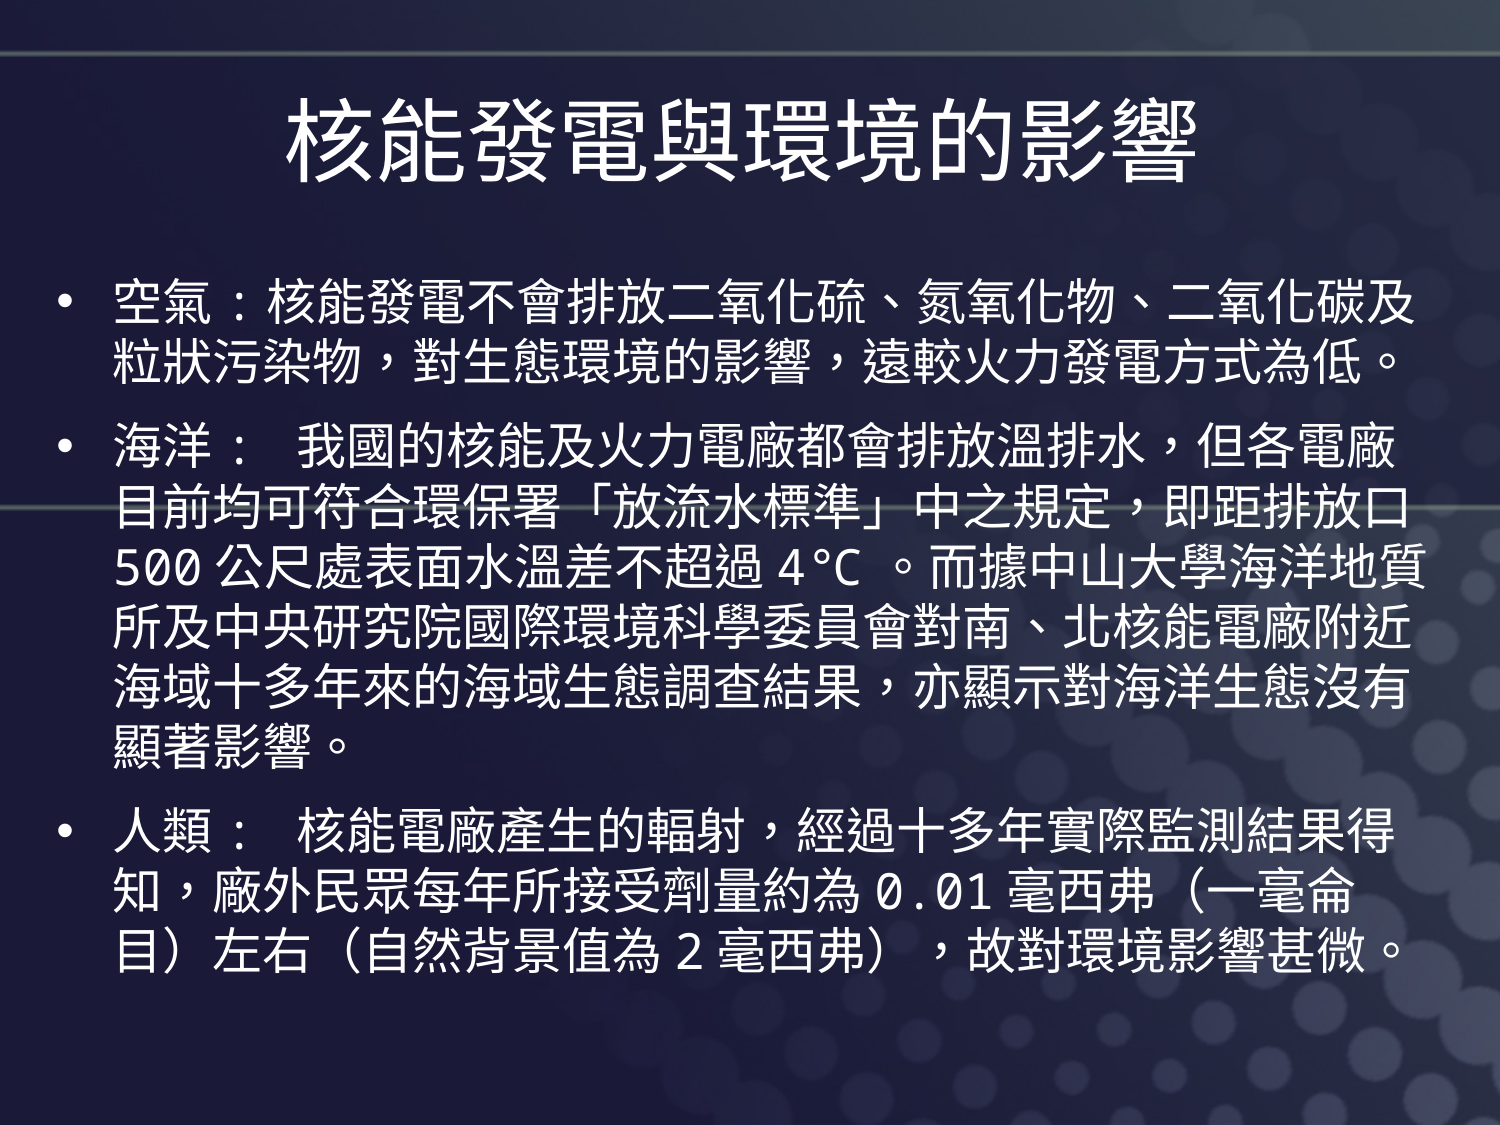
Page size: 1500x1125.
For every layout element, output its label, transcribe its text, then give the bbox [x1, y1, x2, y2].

picture [0, 0, 1500, 1125]
list 空氣:核能發電不會排放二氧化硫、氮氧化物、二氧化碳及粒狀污染物，對生態環境的影響，遠較火力發電方式為低。 海洋: 我國的核能及火力電廠都會排放溫排水，但各電廠目前均可符合環保署「放流水標準」中之規定，即距排放口500公尺處表面水溫差不超過4℃。而據中山大學海洋地質所及中央研究院國際環境科學委員會對南、北核能電廠附近海域十多年來的海域生態調查結果，亦顯示對海洋生態沒有顯著影響。 人類: 核能電廠產生的輻射，經過十多年實際監測結果得知，廠外民眾每年所接受劑量約為0.01毫西弗（一毫侖目）左右（自然背景值為2毫西弗），故對環境影響甚微。 [40, 262, 1460, 1006]
title 核能發電與環境的影響 [40, 44, 1460, 233]
